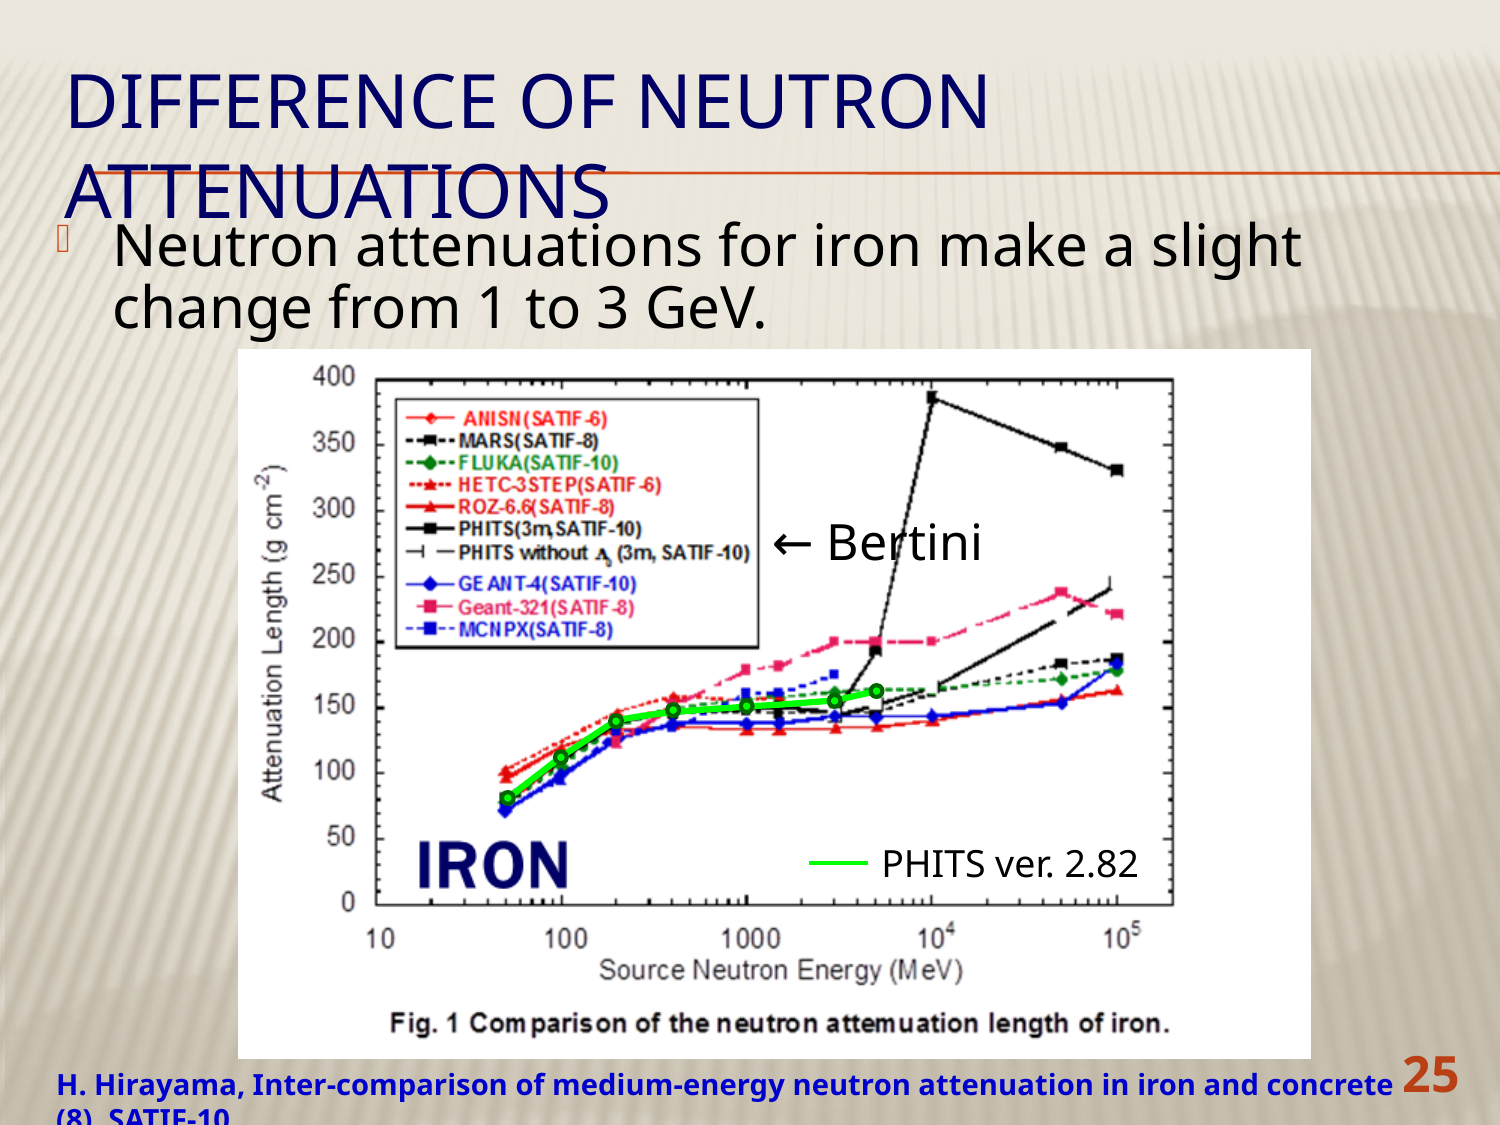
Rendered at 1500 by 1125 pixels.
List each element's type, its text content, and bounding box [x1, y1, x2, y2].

title Difference of neutron attenuations [50, 75, 1475, 208]
list Neutron attenuations for iron make a slight change from 1 to 3 GeV. [41, 208, 1483, 468]
picture [238, 349, 1311, 1059]
text_box H. Hirayama, Inter-comparison of medium-energy neutron attenuation in iron and concrete (8), SATIF-10 [41, 1058, 1459, 1125]
slide_number 25 [1350, 1035, 1475, 1103]
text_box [501, 684, 883, 805]
